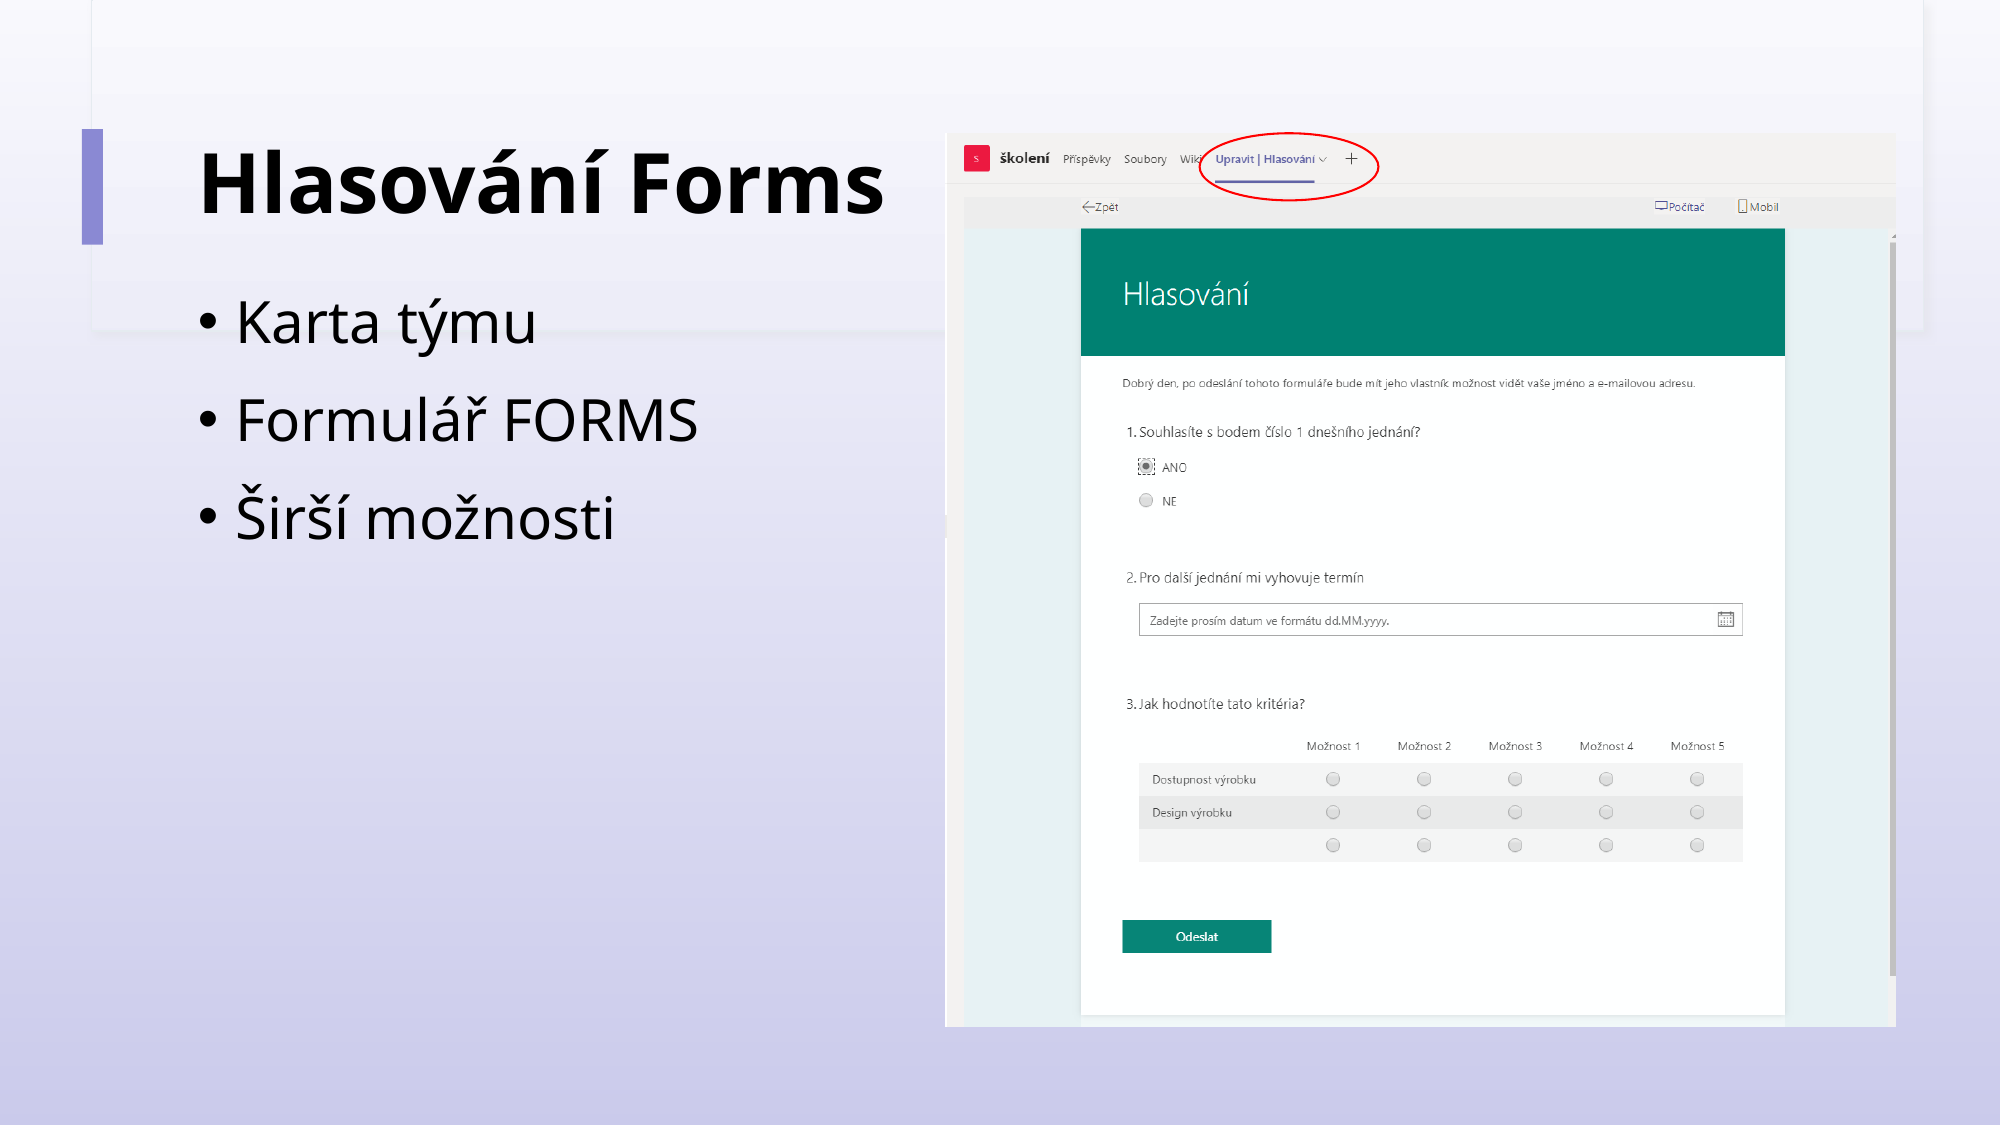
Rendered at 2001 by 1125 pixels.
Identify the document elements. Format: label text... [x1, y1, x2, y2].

title Hlasování Forms [183, 90, 1851, 270]
list Karta týmu Formulář FORMS Širší možnosti [183, 270, 945, 877]
picture [945, 133, 1896, 1027]
